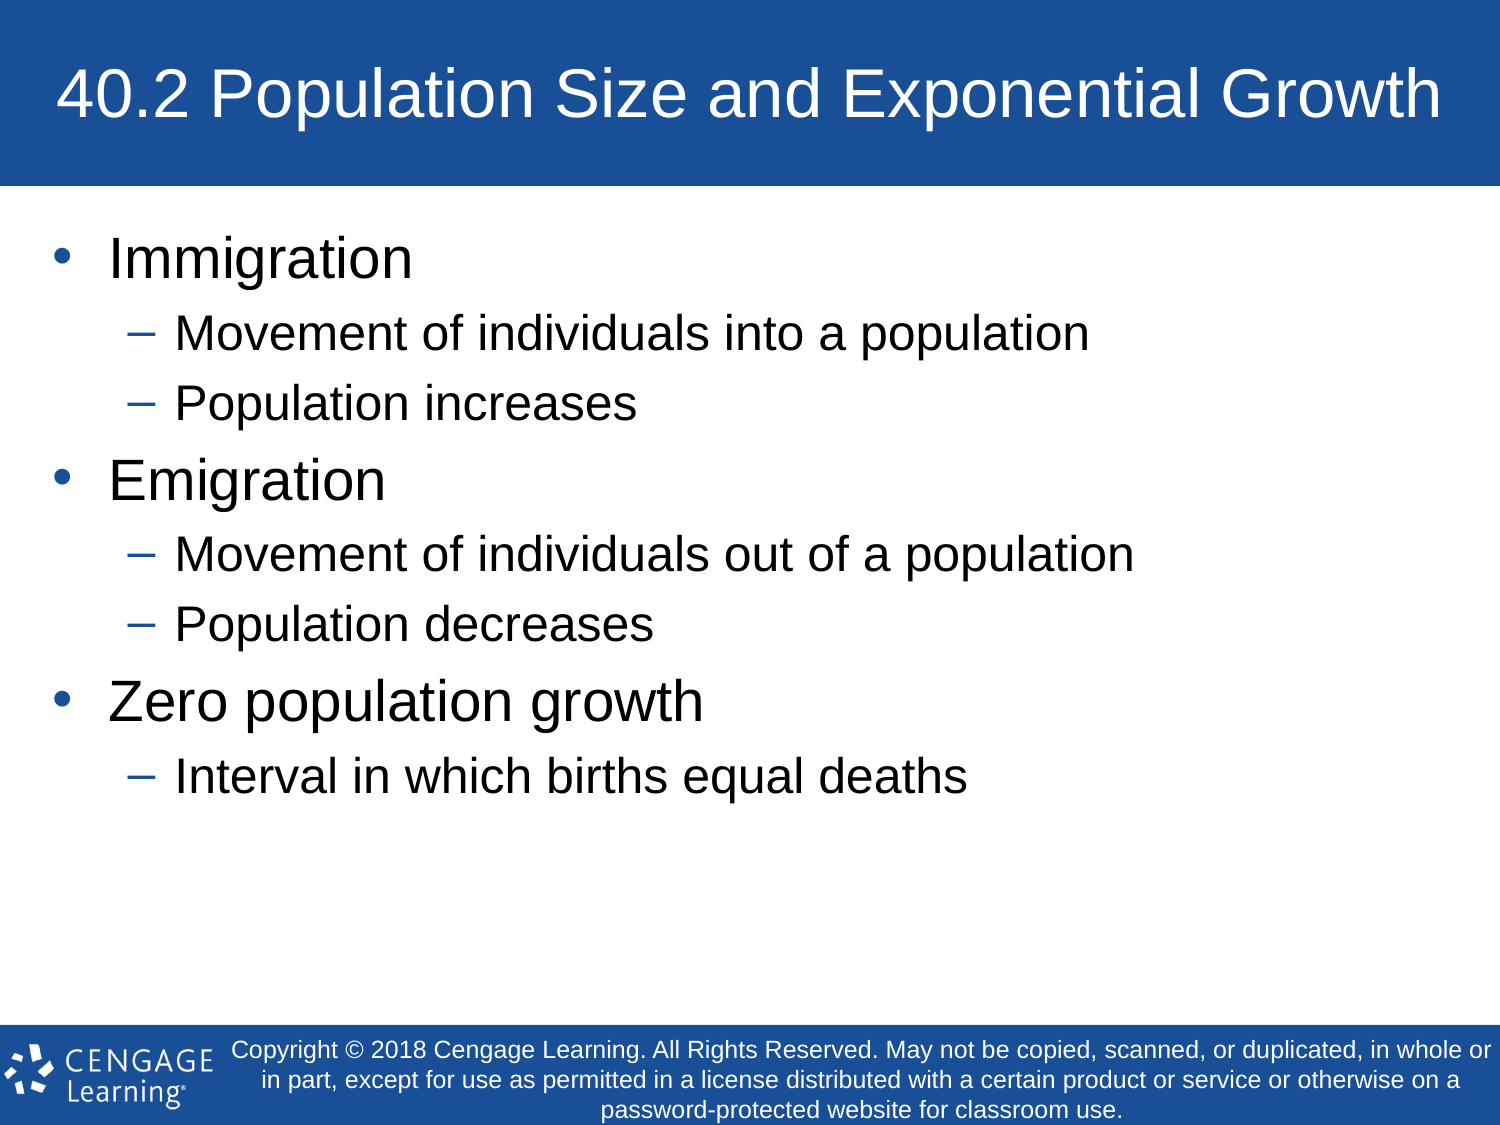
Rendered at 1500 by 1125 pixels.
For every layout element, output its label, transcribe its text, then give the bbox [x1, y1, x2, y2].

list Immigration Movement of individuals into a population Population increases Emigration Movement of individuals out of a population Population decreases Zero population growth Interval in which births equal deaths [37, 212, 1475, 1005]
title 40.2 Population Size and Exponential Growth [7, 4, 1493, 175]
picture [0, 1040, 216, 1113]
